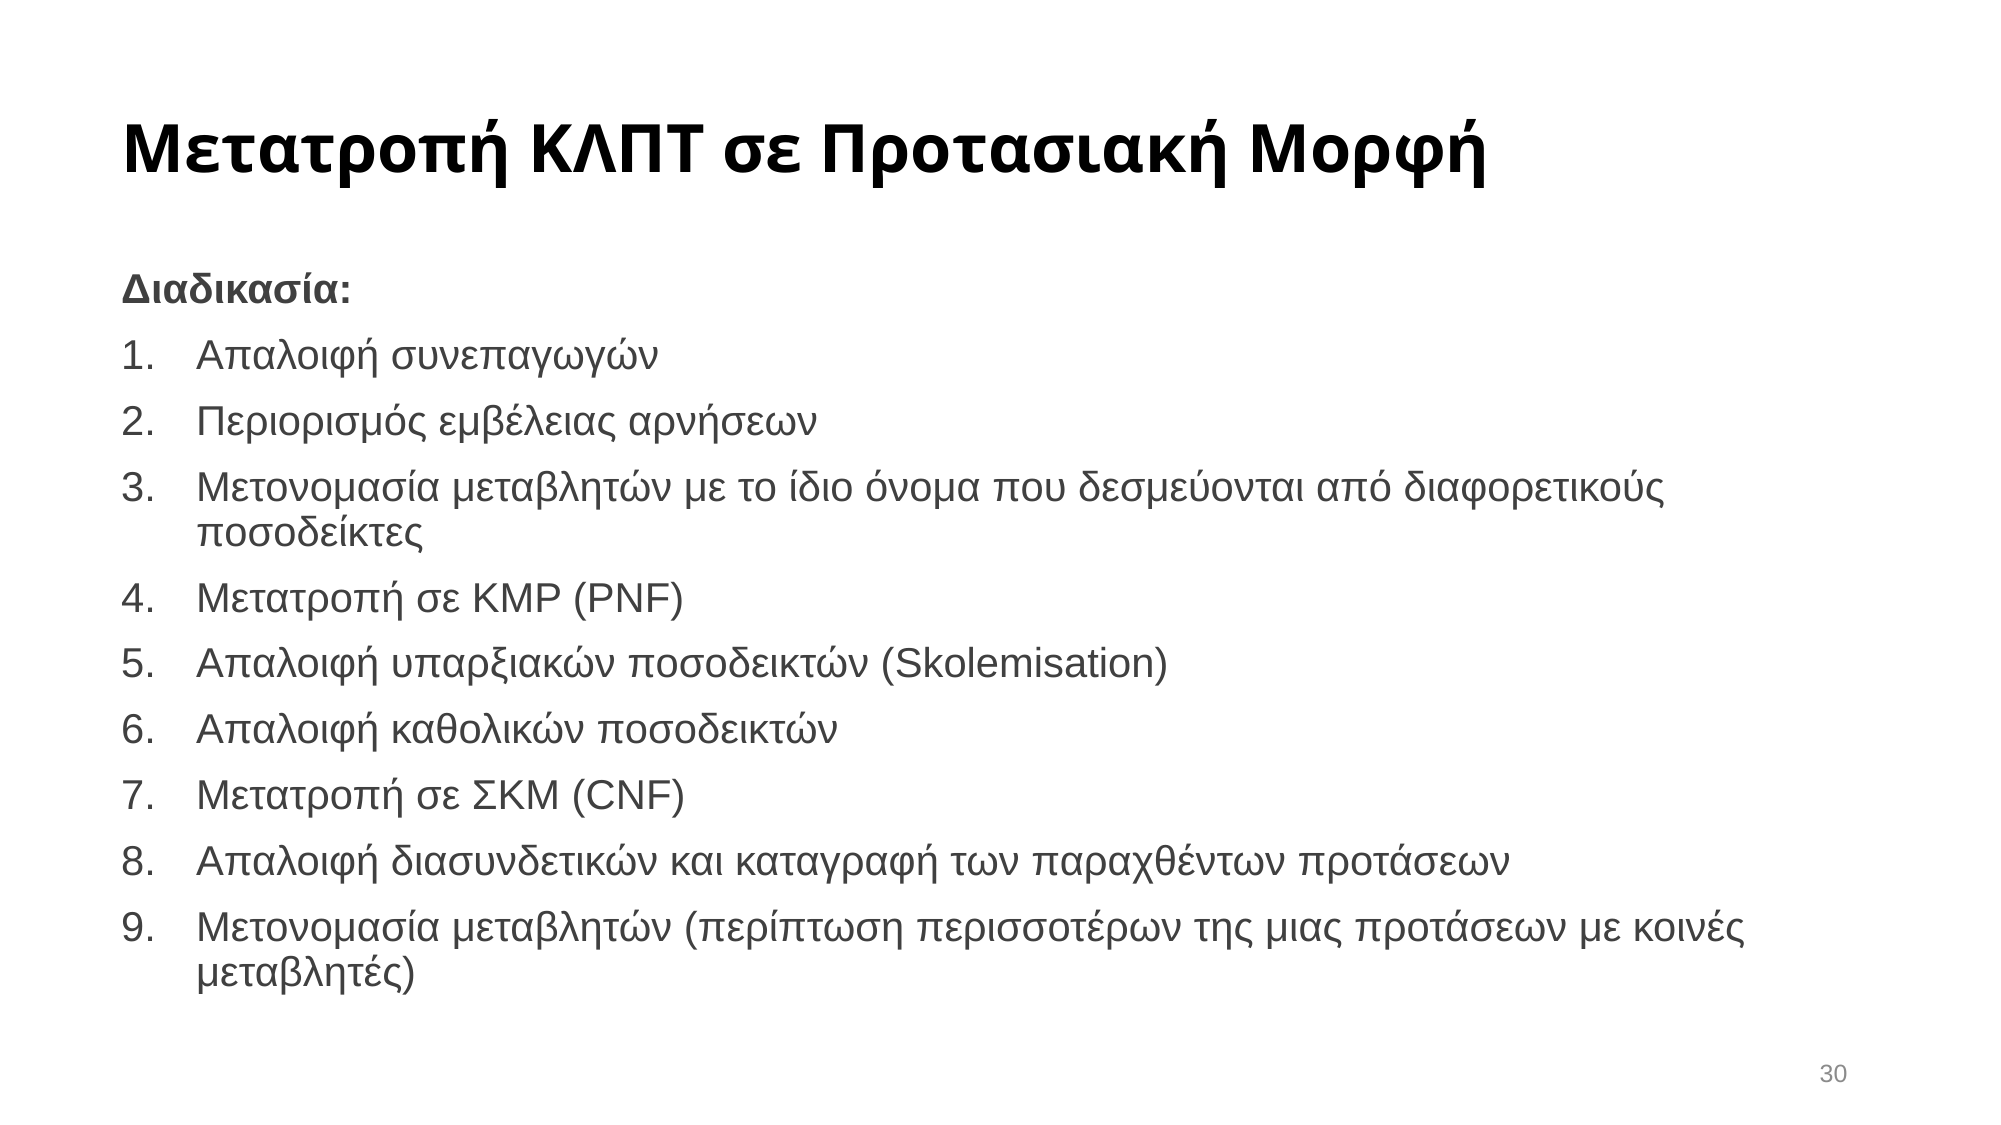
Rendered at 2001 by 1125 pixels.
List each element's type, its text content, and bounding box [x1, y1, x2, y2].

title Μετατροπή ΚΛΠΤ σε Προτασιακή Μορφή [106, 42, 1832, 259]
list Διαδικασία: Απαλοιφή συνεπαγωγών Περιορισμός εμβέλειας αρνήσεων Μετονομασία μεταβλητών με το ίδιο όνομα που δεσμεύονται από διαφορετικούς ποσοδείκτες Μετατροπή σε ΚΜP (PNF) Απαλοιφή υπαρξιακών ποσοδεικτών (Skolemisation) Απαλοιφή καθολικών ποσοδεικτών Μετατροπή σε ΣΚΜ (CNF) Απαλοιφή διασυνδετικών και καταγραφή των παραχθέντων προτάσεων Μετονομασία μεταβλητών (περίπτωση περισσοτέρων της μιας προτάσεων με κοινές μεταβλητές) [106, 259, 1832, 1054]
slide_number 30 [1412, 1042, 1863, 1103]
